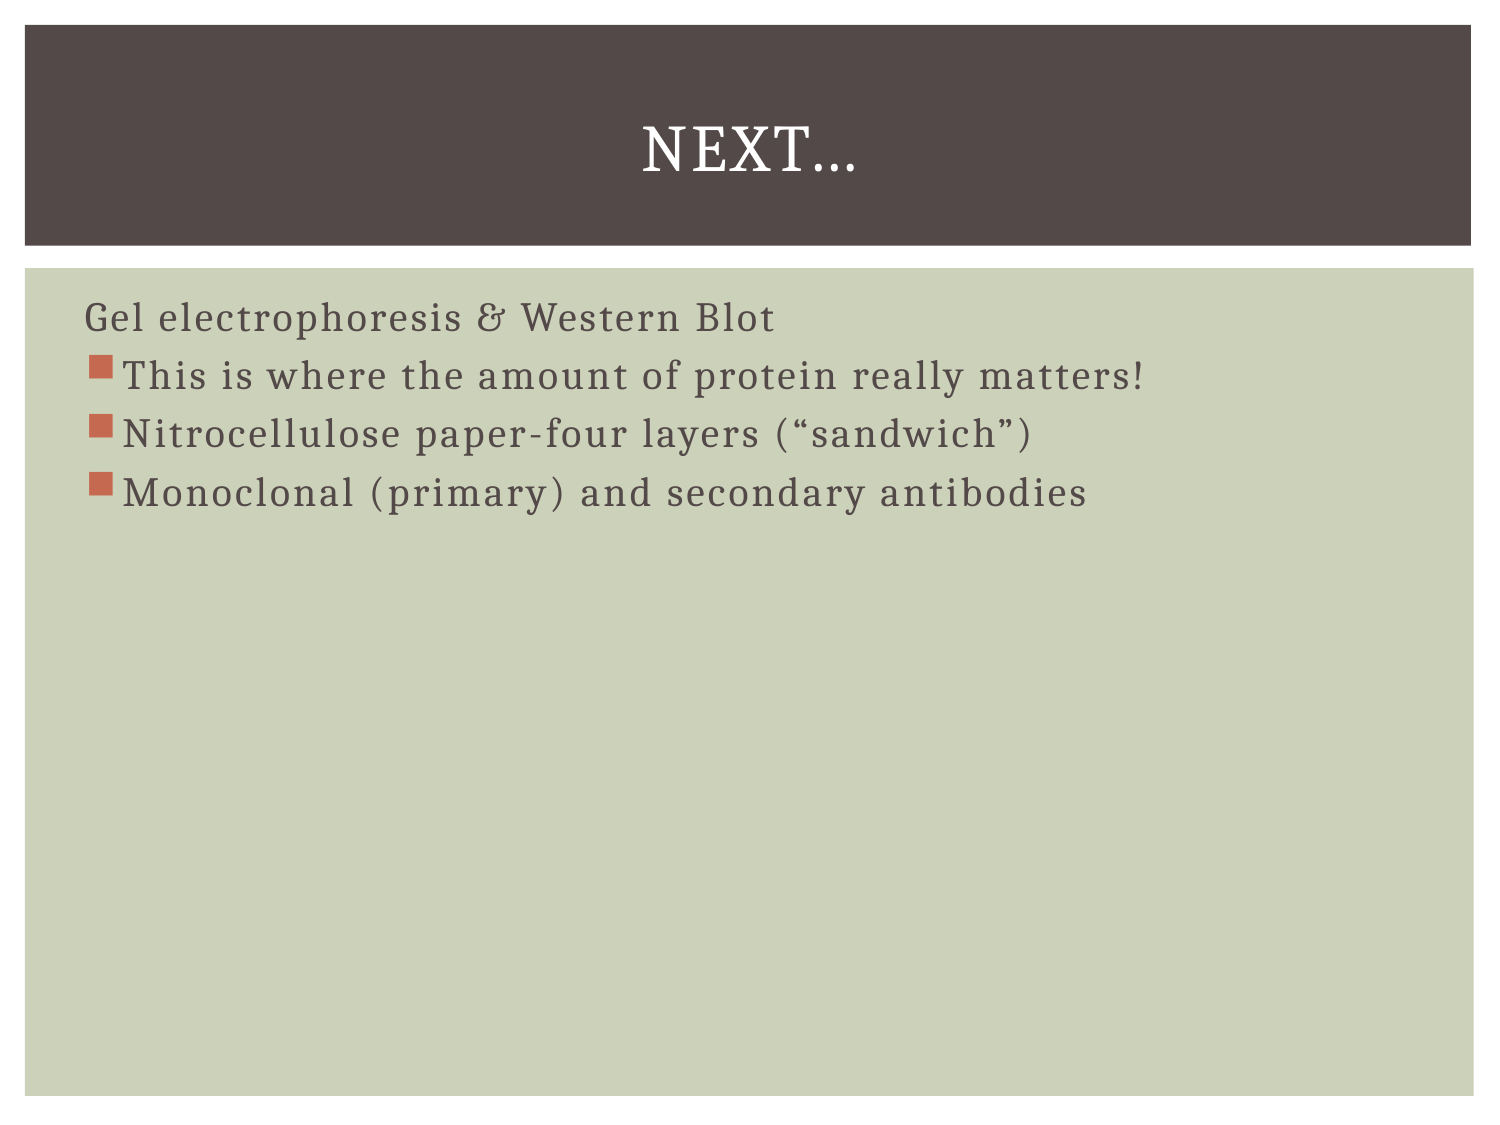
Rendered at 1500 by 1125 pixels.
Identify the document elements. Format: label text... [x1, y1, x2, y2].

title Next… [62, 58, 1438, 232]
list Gel electrophoresis & Western Blot This is where the amount of protein really matters! Nitrocellulose paper-four layers (“sandwich”) Monoclonal (primary) and secondary antibodies [62, 281, 1442, 1005]
